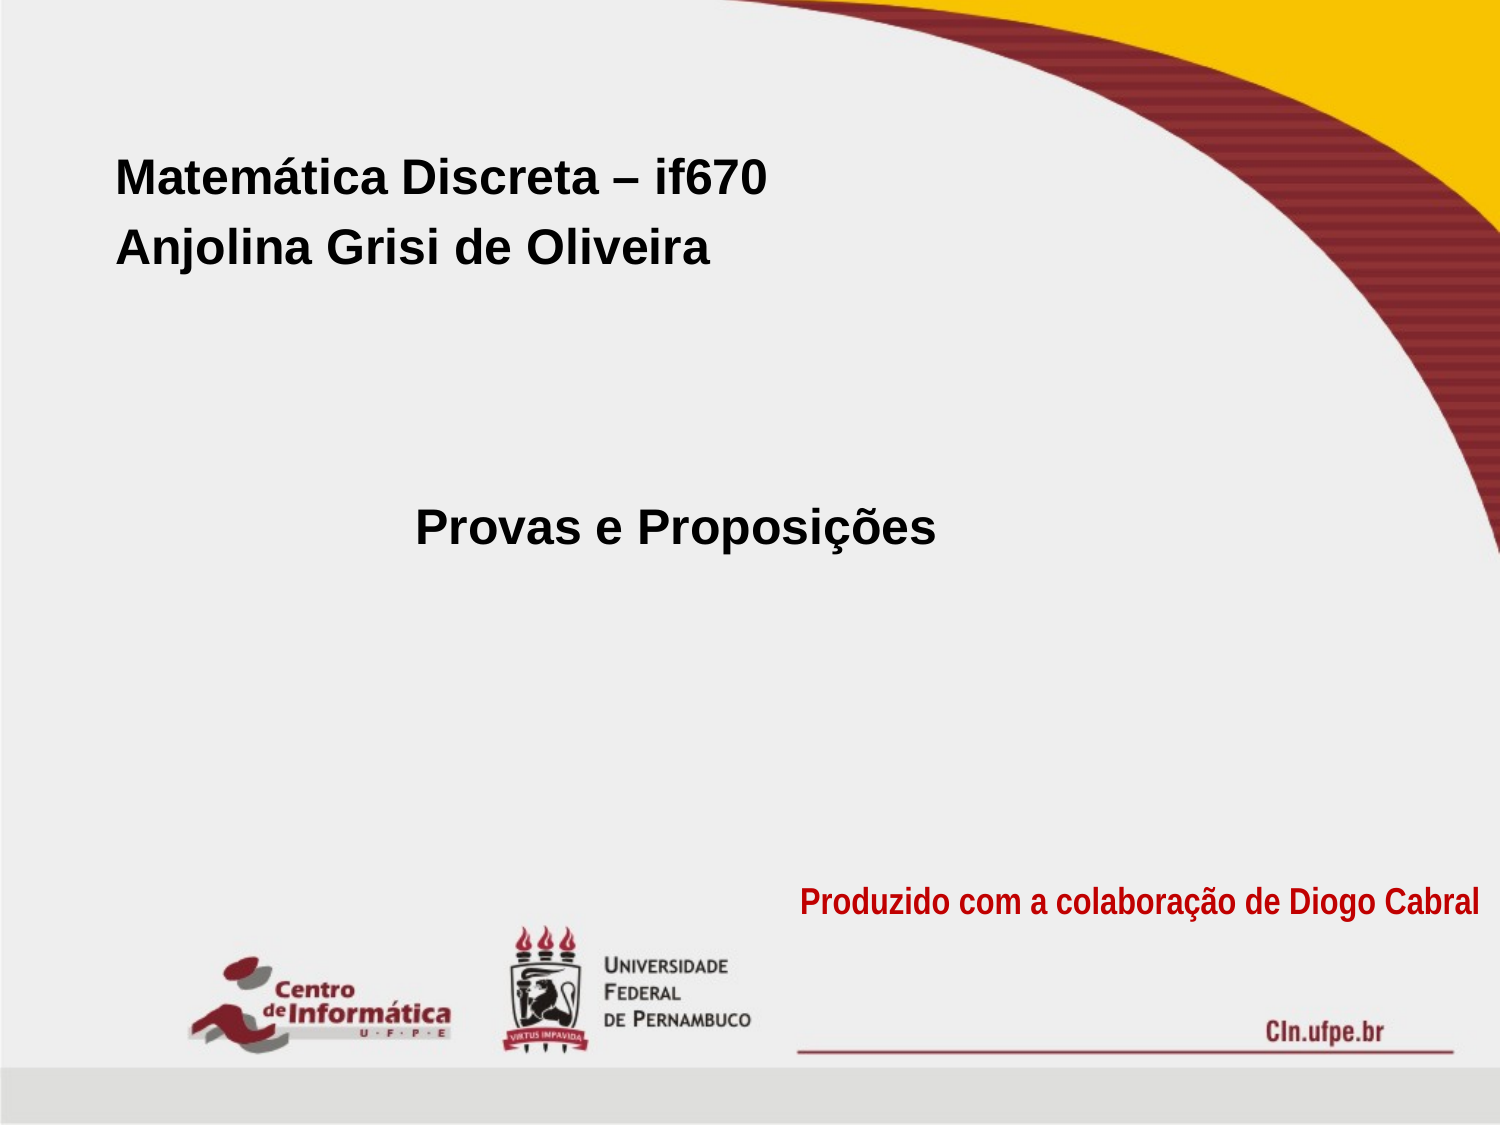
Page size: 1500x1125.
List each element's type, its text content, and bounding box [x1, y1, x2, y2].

subtitle Matemática Discreta – if670 Anjolina Grisi de Oliveira Provas e Proposições [100, 137, 1093, 473]
picture [0, 0, 1500, 1125]
text_box Produzido com a colaboração de Diogo Cabral [785, 869, 1500, 930]
